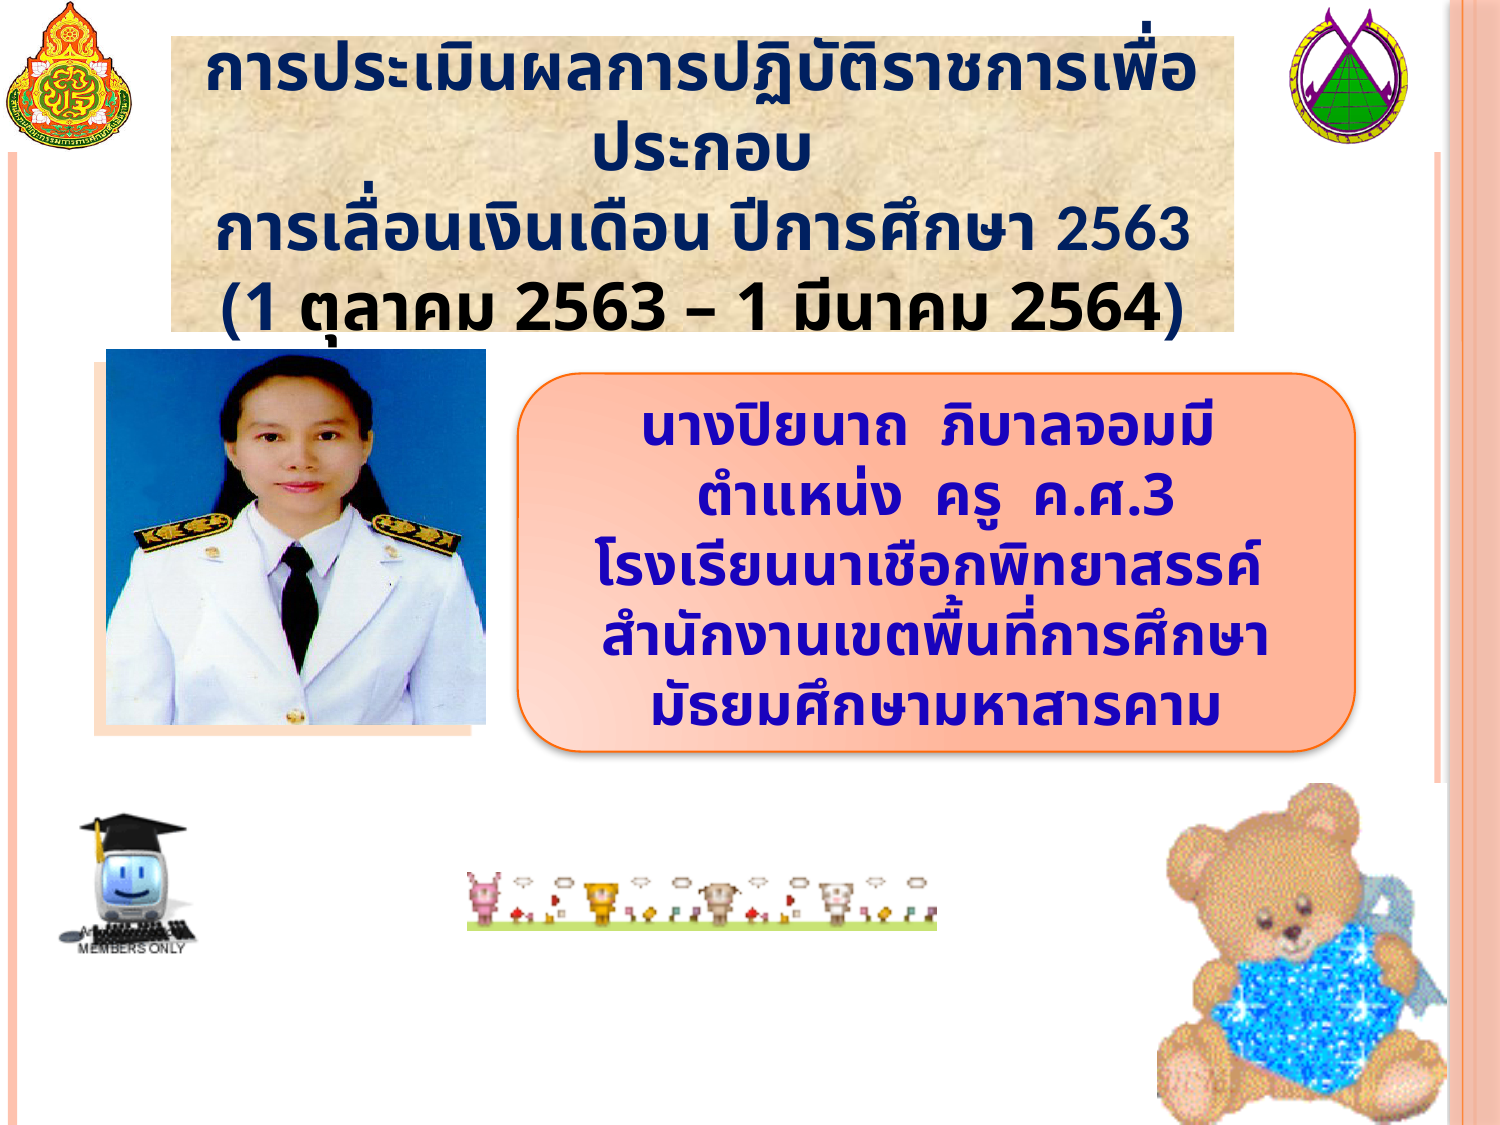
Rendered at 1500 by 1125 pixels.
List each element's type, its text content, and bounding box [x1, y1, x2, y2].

picture [1257, 0, 1443, 152]
text_box นางปิยนาถ ภิบาลจอมมี ตำแหน่ง ครู ค.ศ.3 โรงเรียนนาเชือกพิทยาสรรค์ สำนักงานเขตพื้นที่การศึกษามัธยมศึกษามหาสารคาม [516, 372, 1356, 753]
picture [2, 0, 134, 152]
picture [56, 803, 210, 958]
picture [1157, 782, 1448, 1125]
picture [106, 349, 487, 726]
picture [467, 871, 937, 932]
text_box การประเมินผลการปฏิบัติราชการเพื่อประกอบ การเลื่อนเงินเดือน ปีการศึกษา 2563 (1 ตุลาคม 2563 – 1 มีนาคม 2564) [171, 36, 1235, 332]
